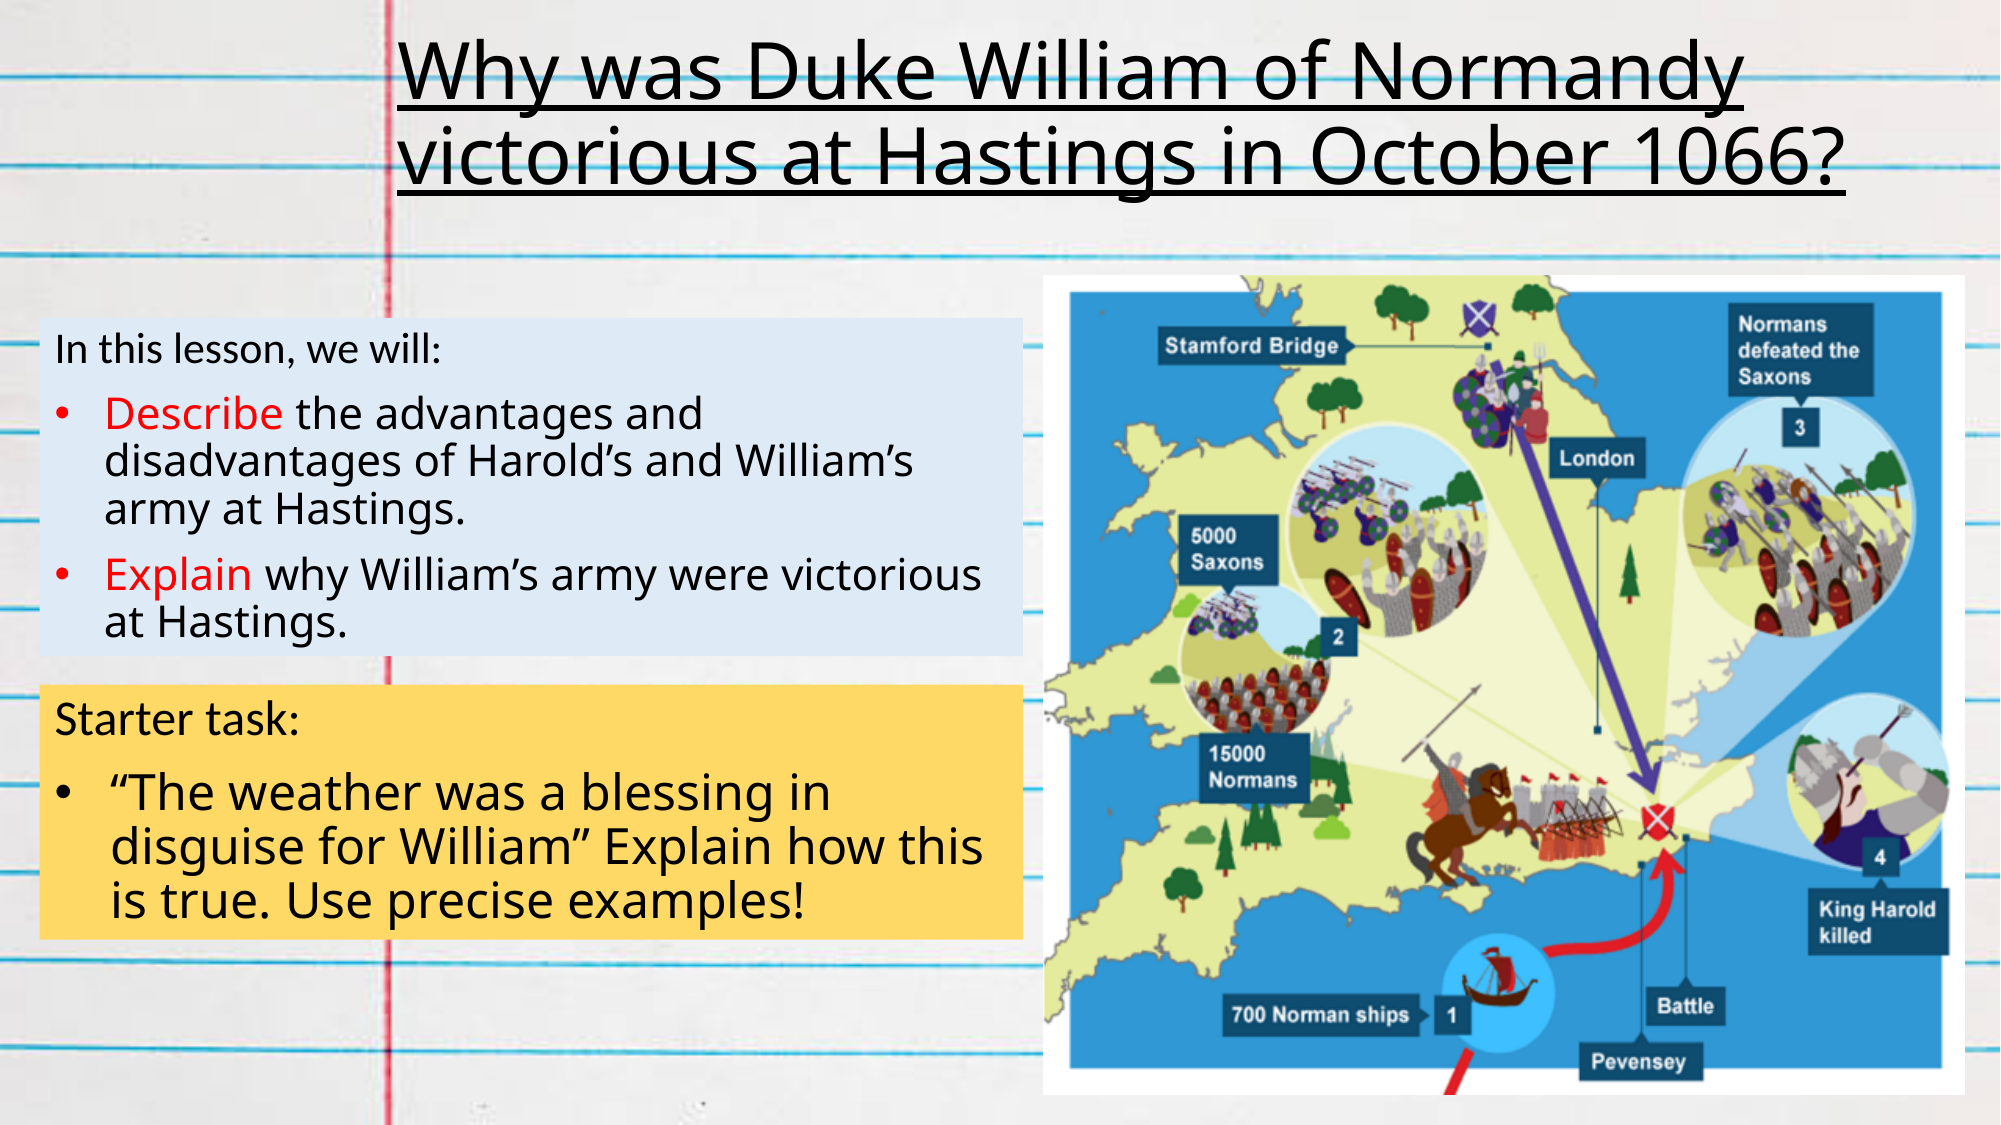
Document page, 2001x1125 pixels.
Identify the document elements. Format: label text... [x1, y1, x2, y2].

text_box Starter task: “The weather was a blessing in disguise for William” Explain how this is true. Use precise examples! [39, 684, 1023, 940]
picture [0, 0, 2001, 1125]
subtitle In this lesson, we will: Describe the advantages and disadvantages of Harold’s and William’s army at Hastings. Explain why William’s army were victorious at Hastings. [39, 317, 1023, 657]
title Why was Duke William of Normandy victorious at Hastings in October 1066? [382, 0, 1882, 210]
